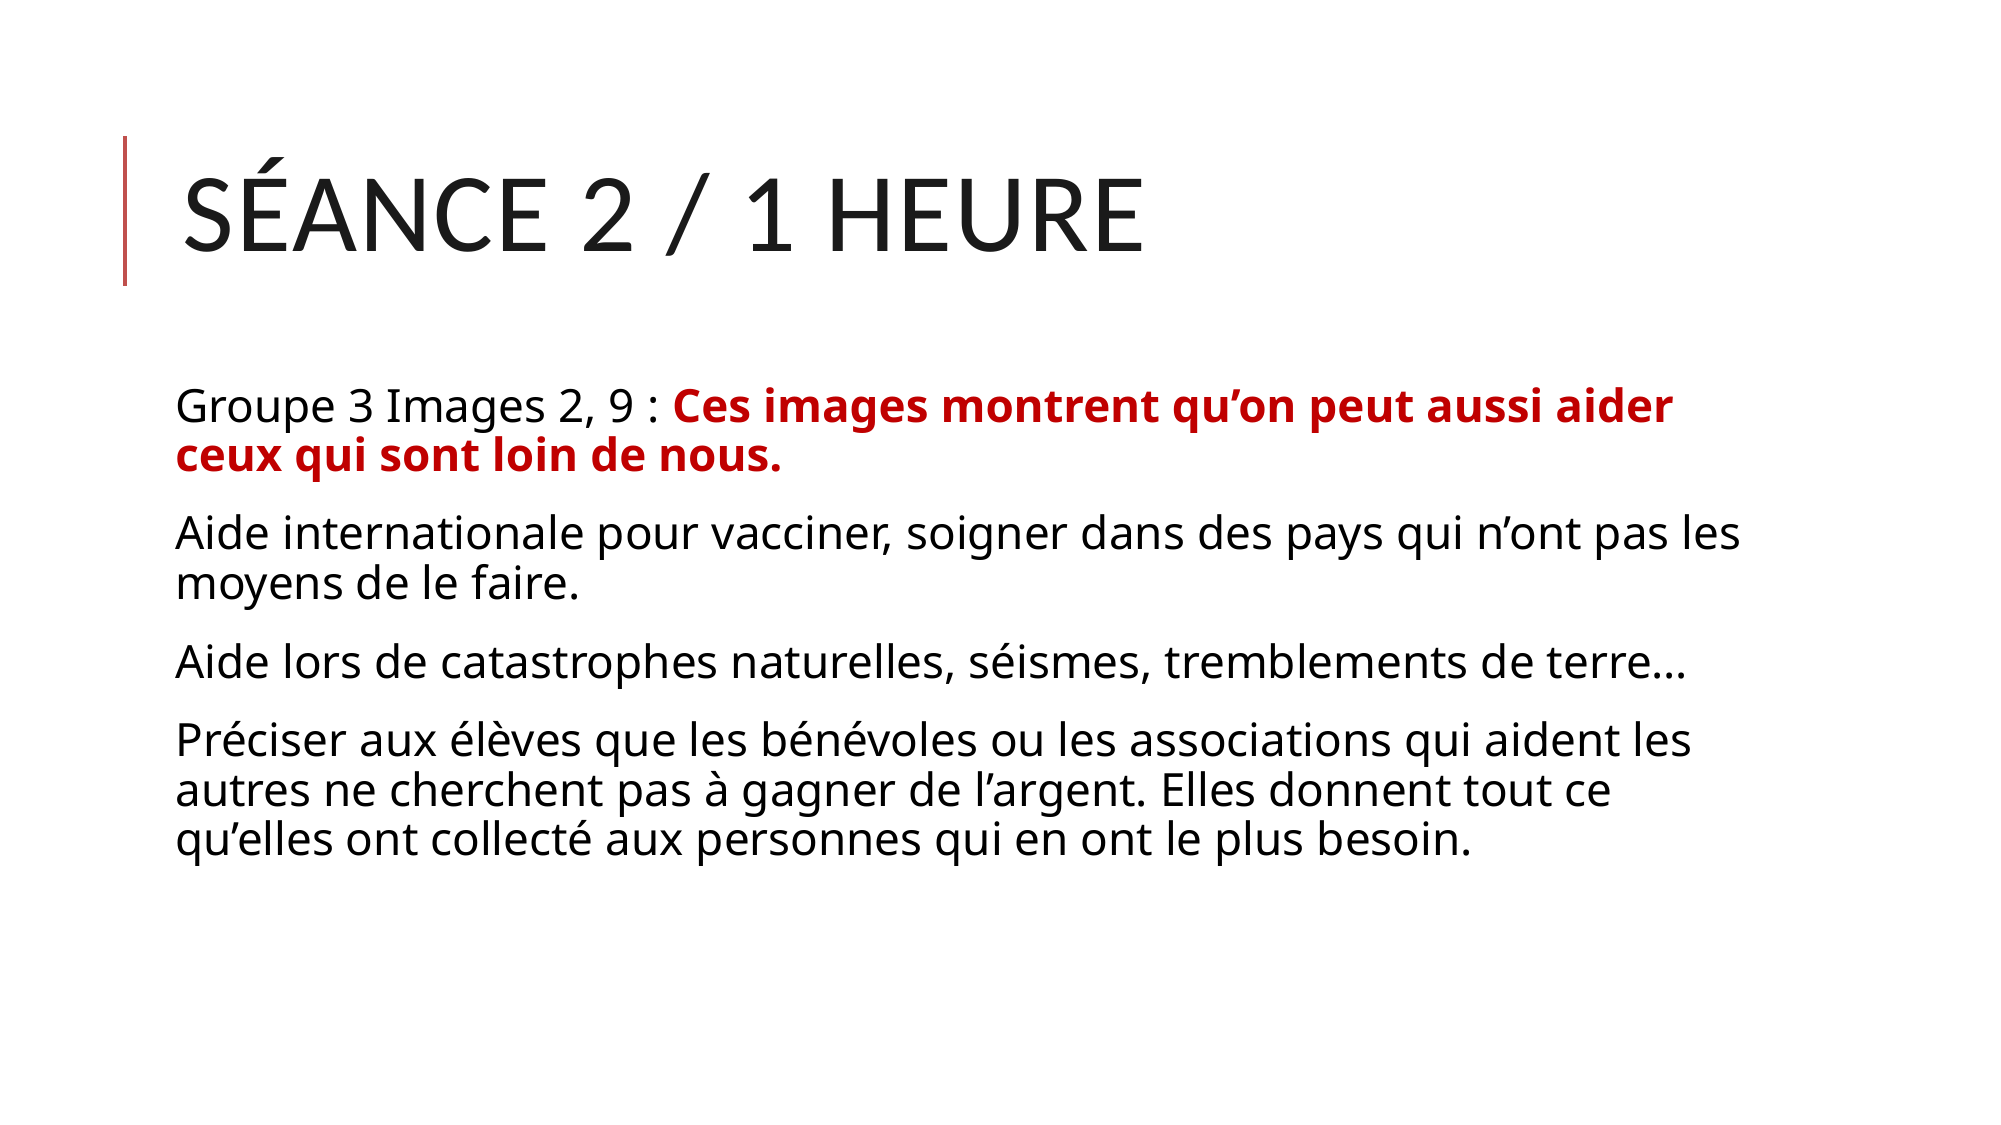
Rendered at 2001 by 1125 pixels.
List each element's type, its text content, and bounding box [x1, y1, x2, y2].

title Séance 2 / 1 heure [168, 96, 1763, 342]
list Groupe 3 Images 2, 9 : Ces images montrent qu’on peut aussi aider ceux qui sont loin de nous. Aide internationale pour vacciner, soigner dans des pays qui n’ont pas les moyens de le faire. Aide lors de catastrophes naturelles, séismes, tremblements de terre… Préciser aux élèves que les bénévoles ou les associations qui aident les autres ne cherchent pas à gagner de l’argent. Elles donnent tout ce qu’elles ont collecté aux personnes qui en ont le plus besoin. [168, 375, 1763, 1035]
